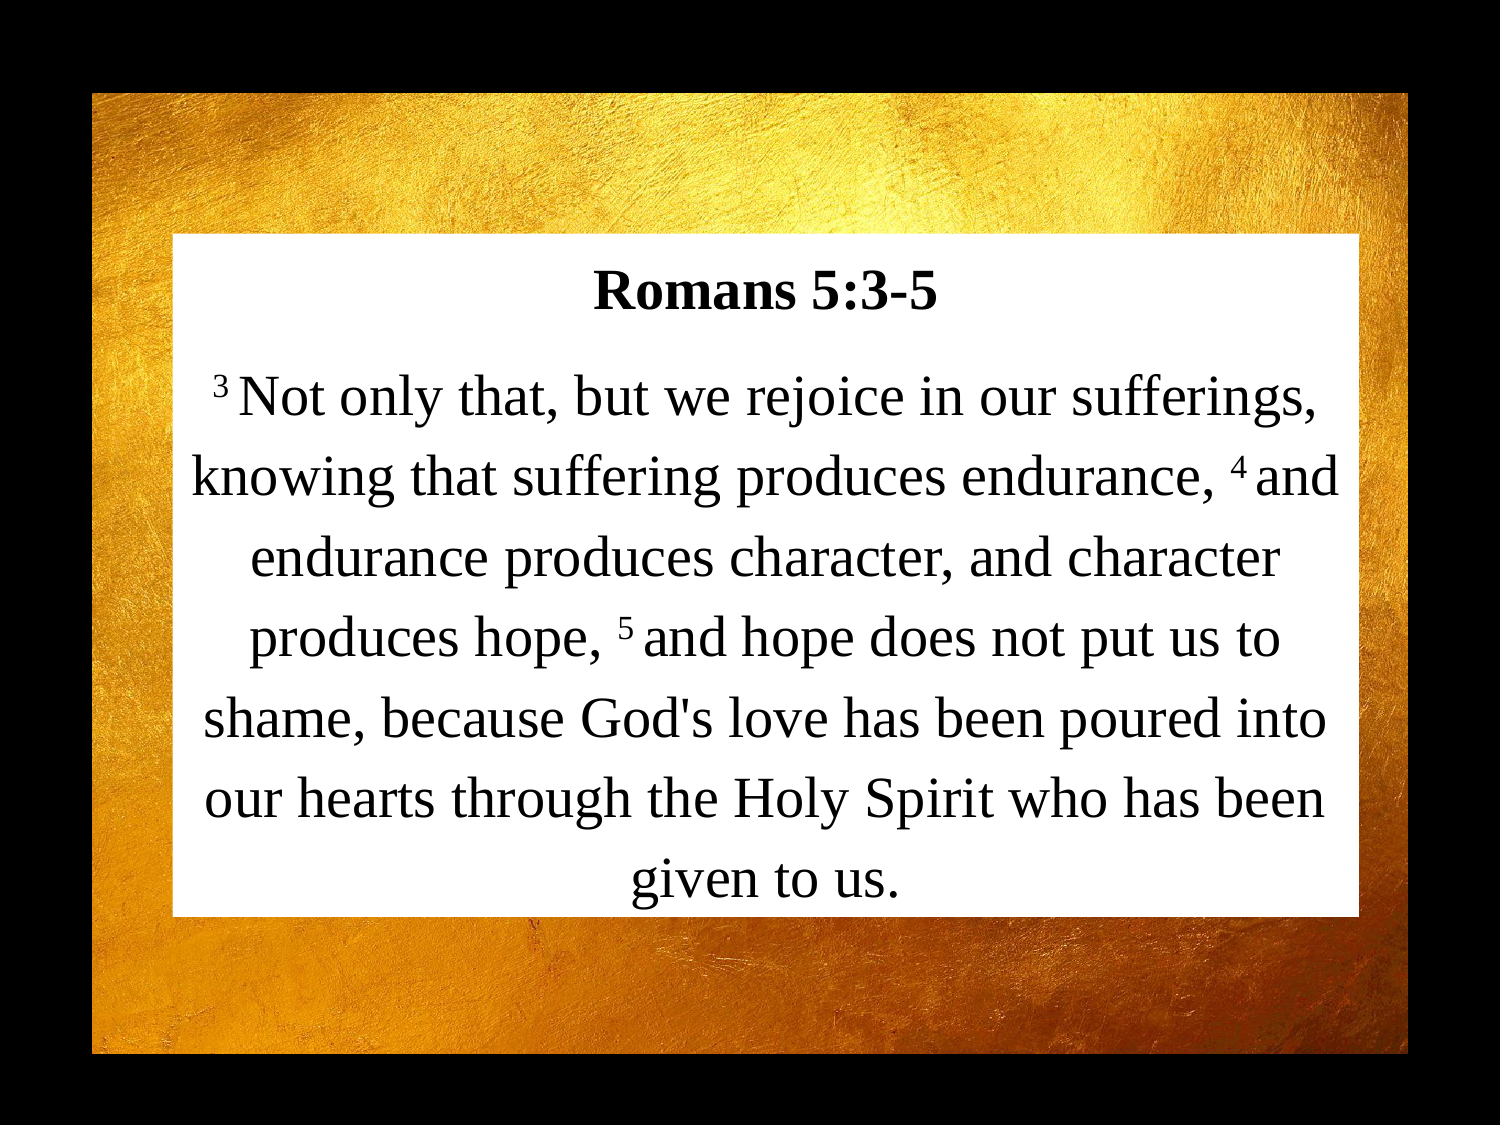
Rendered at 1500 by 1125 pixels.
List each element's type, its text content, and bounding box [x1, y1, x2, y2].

text_box [91, 93, 1409, 1054]
text_box Romans 5:3-5 3 Not only that, but we rejoice in our sufferings, knowing that suffering produces endurance, 4 and endurance produces character, and character produces hope, 5 and hope does not put us to shame, because God's love has been poured into our hearts through the Holy Spirit who has been given to us. [172, 233, 1359, 917]
text_box [0, 0, 1500, 1125]
